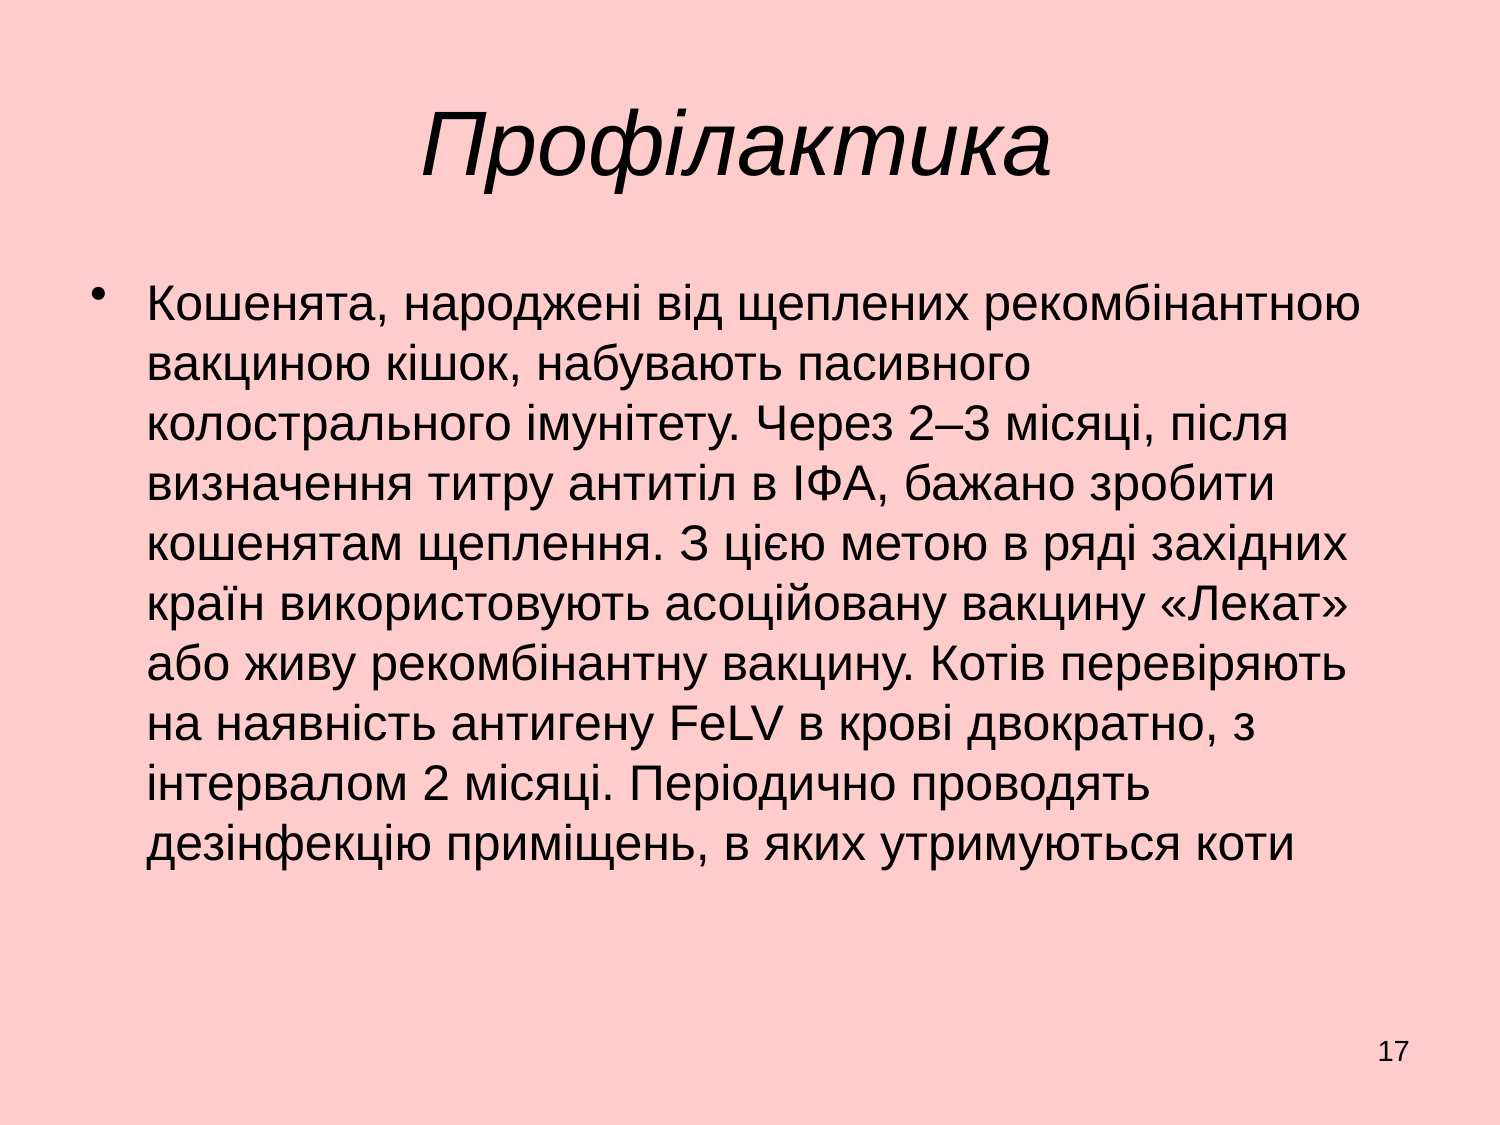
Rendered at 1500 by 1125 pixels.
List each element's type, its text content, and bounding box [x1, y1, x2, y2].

title Профілактика [74, 44, 1426, 233]
slide_number 17 [1074, 1024, 1426, 1103]
list Кошенята, народжені від щеплених рекомбінантною вакциною кішок, набувають пасивного колострального імунітету. Через 2–3 місяці, після визначення титру антитіл в ІФА, бажано зробити кошенятам щеплення. З цією метою в ряді західних країн використовують асоційовану вакцину «Лекат» або живу рекомбінантну вакцину. Котів перевіряють на наявність антигену FeLV в крові двократно, з інтервалом 2 місяці. Періодично проводять дезінфекцію приміщень, в яких утримуються коти [74, 262, 1426, 1006]
